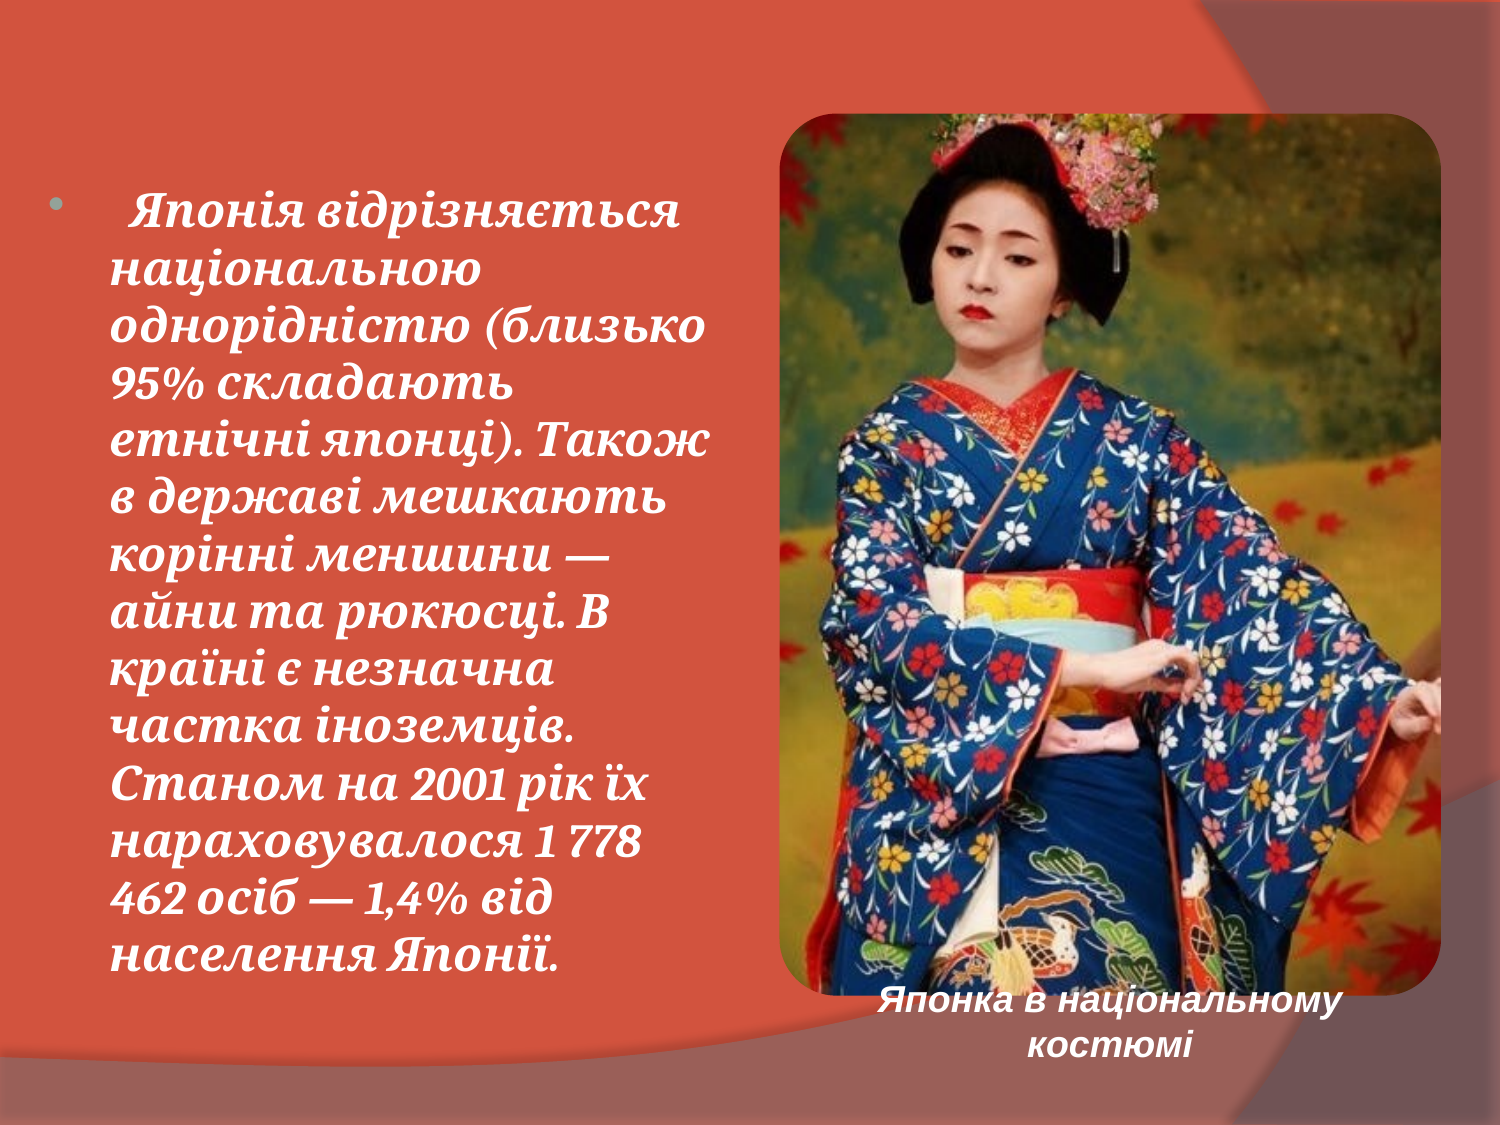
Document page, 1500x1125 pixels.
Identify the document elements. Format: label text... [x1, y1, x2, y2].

list Японія відрізняється національною однорідністю (близько 95% складають етнічні японці). Також в державі мешкають корінні меншини — айни та рюкюсці. В країні є незначна частка іноземців. Станом на 2001 рік їх нараховувалося 1 778 462 осіб — 1,4% від населення Японії. [29, 172, 739, 996]
picture [779, 113, 1442, 996]
text_box Японка в національному костюмі [809, 1007, 1412, 1073]
